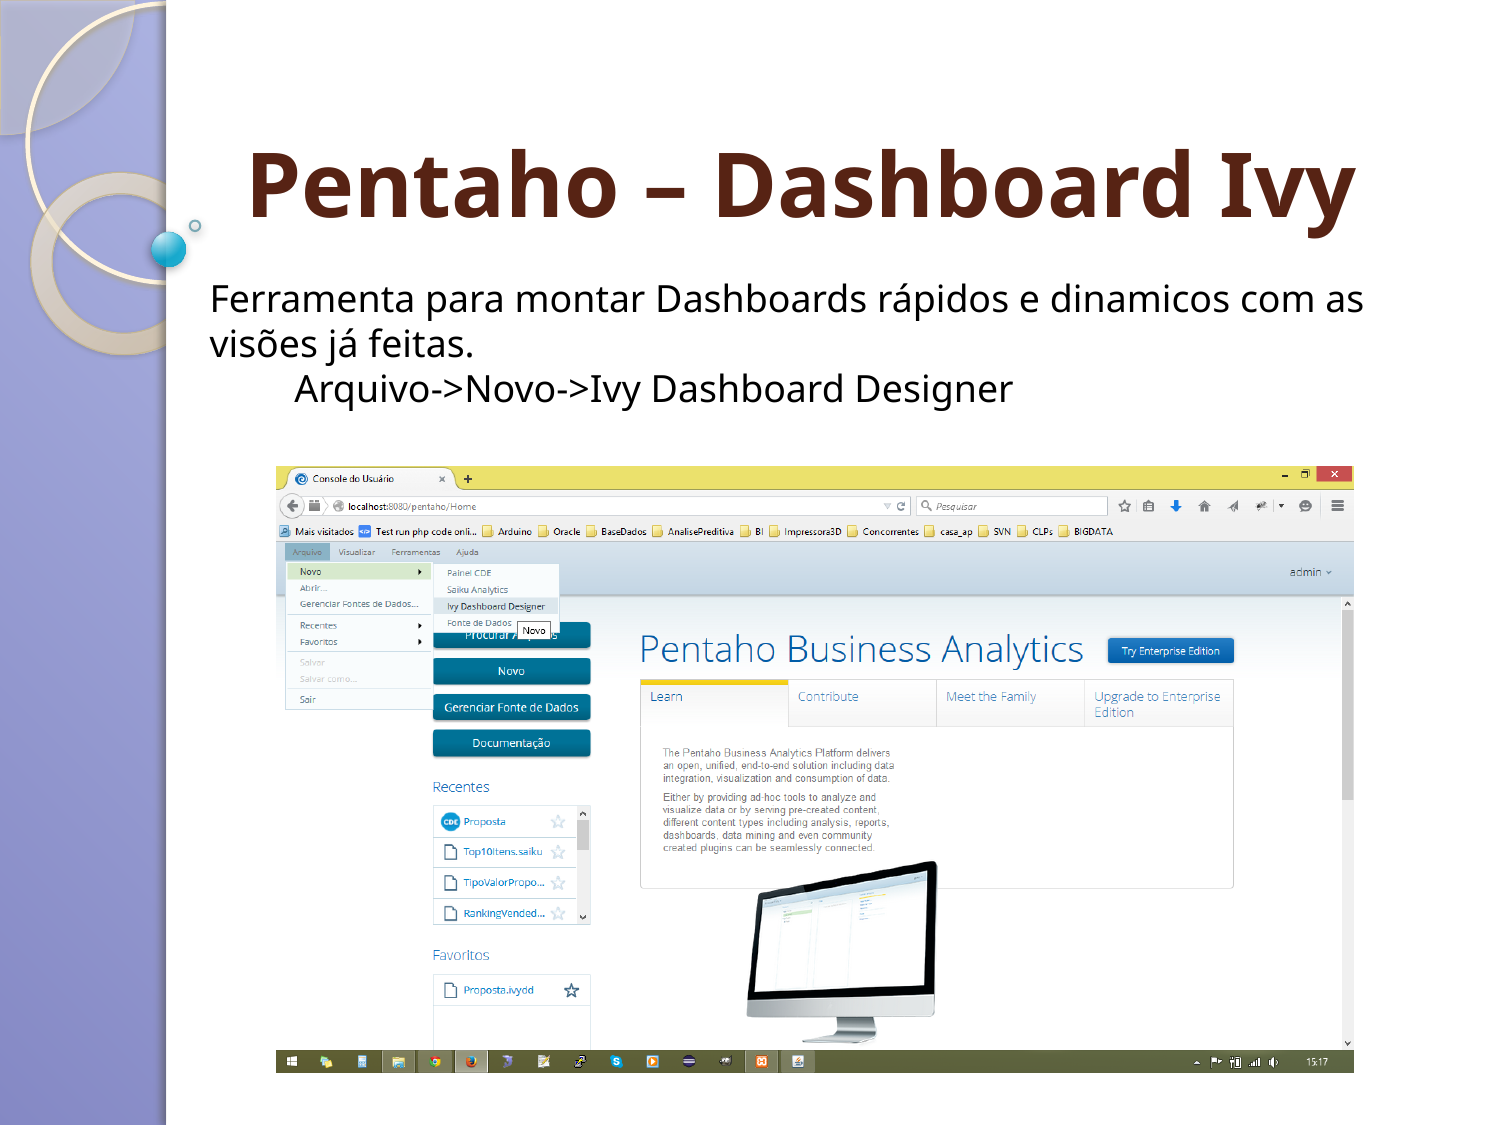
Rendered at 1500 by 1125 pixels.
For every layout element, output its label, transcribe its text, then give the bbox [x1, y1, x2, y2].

picture [276, 466, 1354, 1073]
title Pentaho – Dashboard Ivy [230, 1, 1446, 243]
text_box Ferramenta para montar Dashboards rápidos e dinamicos com as visões já feitas. Arquivo->Novo->Ivy Dashboard Designer [194, 267, 1436, 417]
